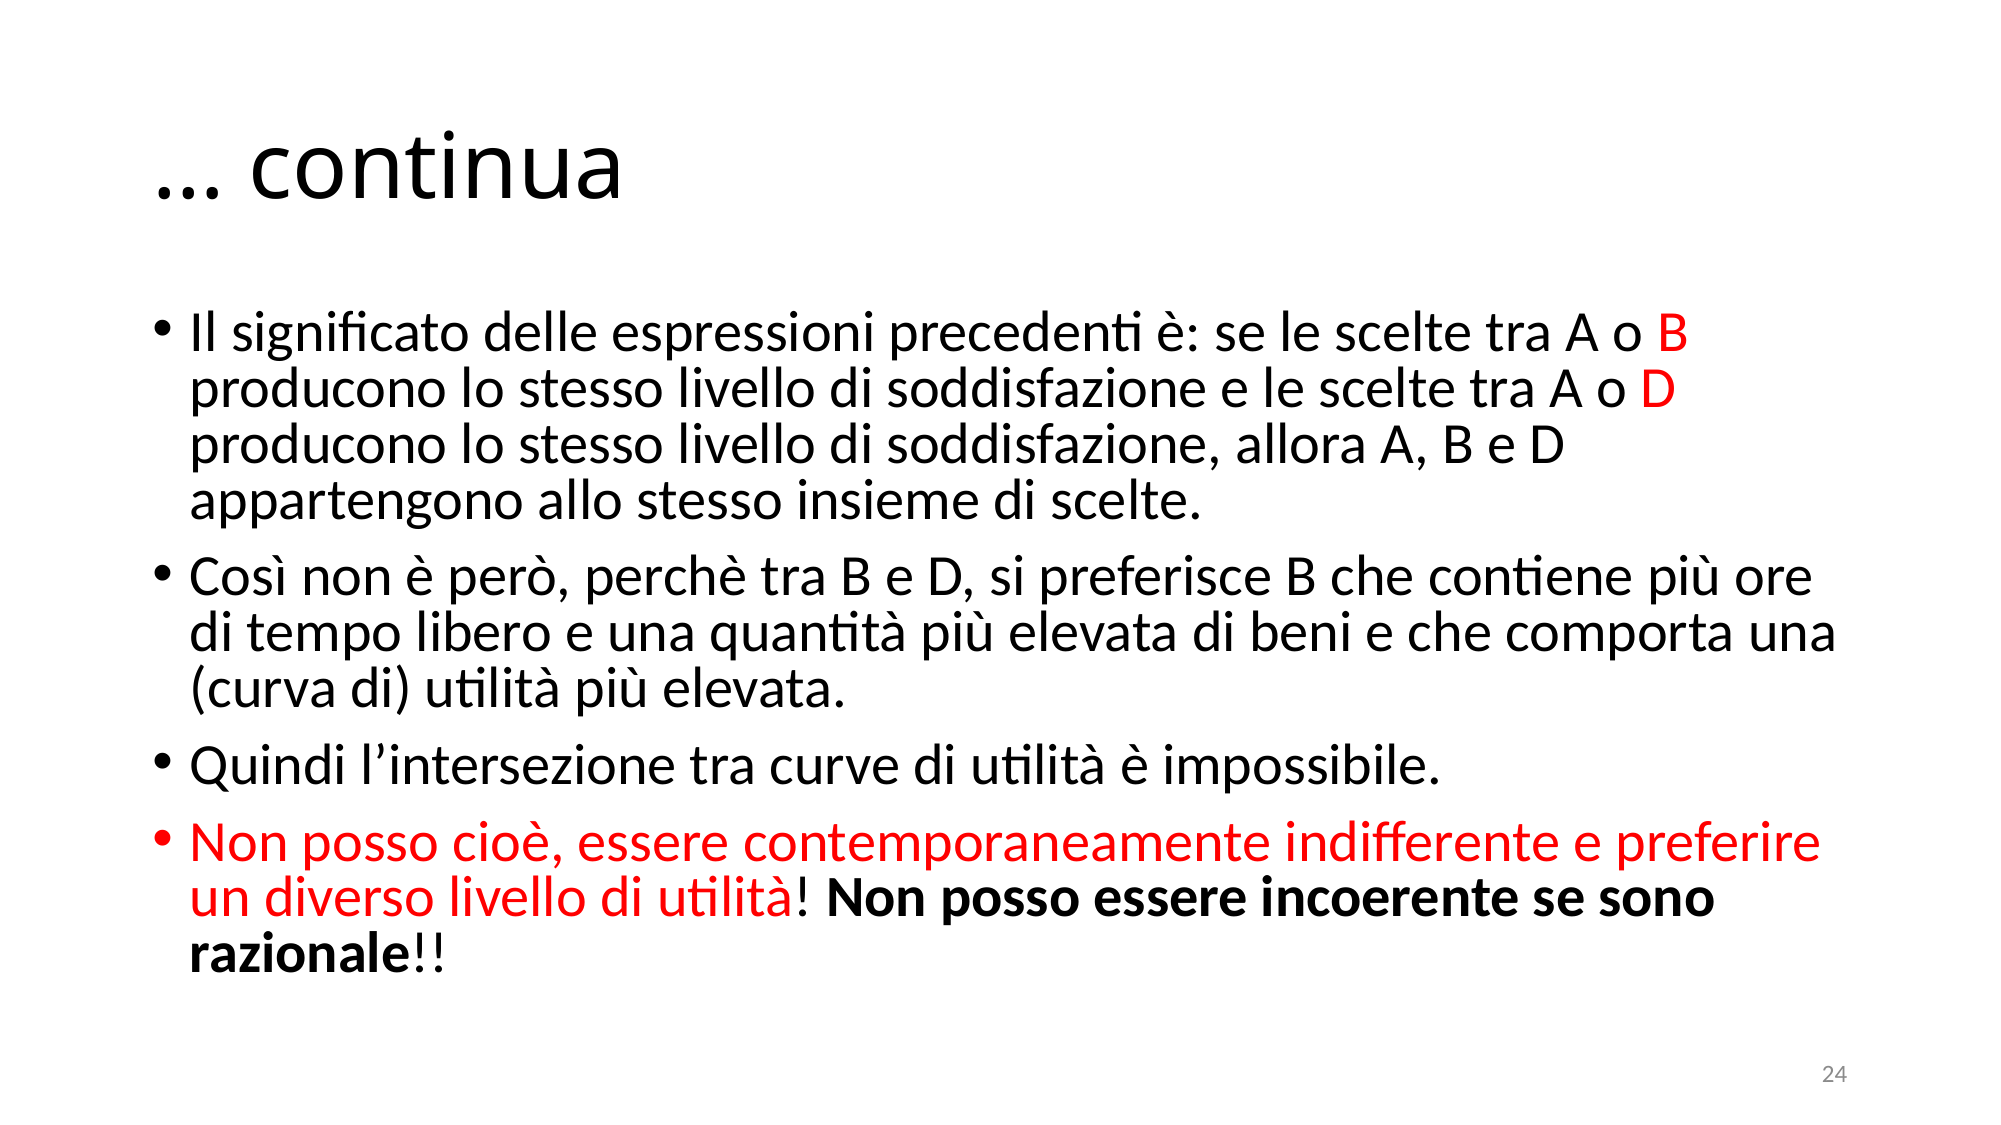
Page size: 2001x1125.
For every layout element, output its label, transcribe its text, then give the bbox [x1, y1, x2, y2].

slide_number 24 [1412, 1042, 1863, 1103]
list Il significato delle espressioni precedenti è: se le scelte tra A o B producono lo stesso livello di soddisfazione e le scelte tra A o D producono lo stesso livello di soddisfazione, allora A, B e D appartengono allo stesso insieme di scelte. Così non è però, perchè tra B e D, si preferisce B che contiene più ore di tempo libero e una quantità più elevata di beni e che comporta una (curva di) utilità più elevata. Quindi l’intersezione tra curve di utilità è impossibile. Non posso cioè, essere contemporaneamente indifferente e preferire un diverso livello di utilità! Non posso essere incoerente se sono razionale!! [137, 299, 1863, 1014]
title … continua [137, 59, 1863, 278]
